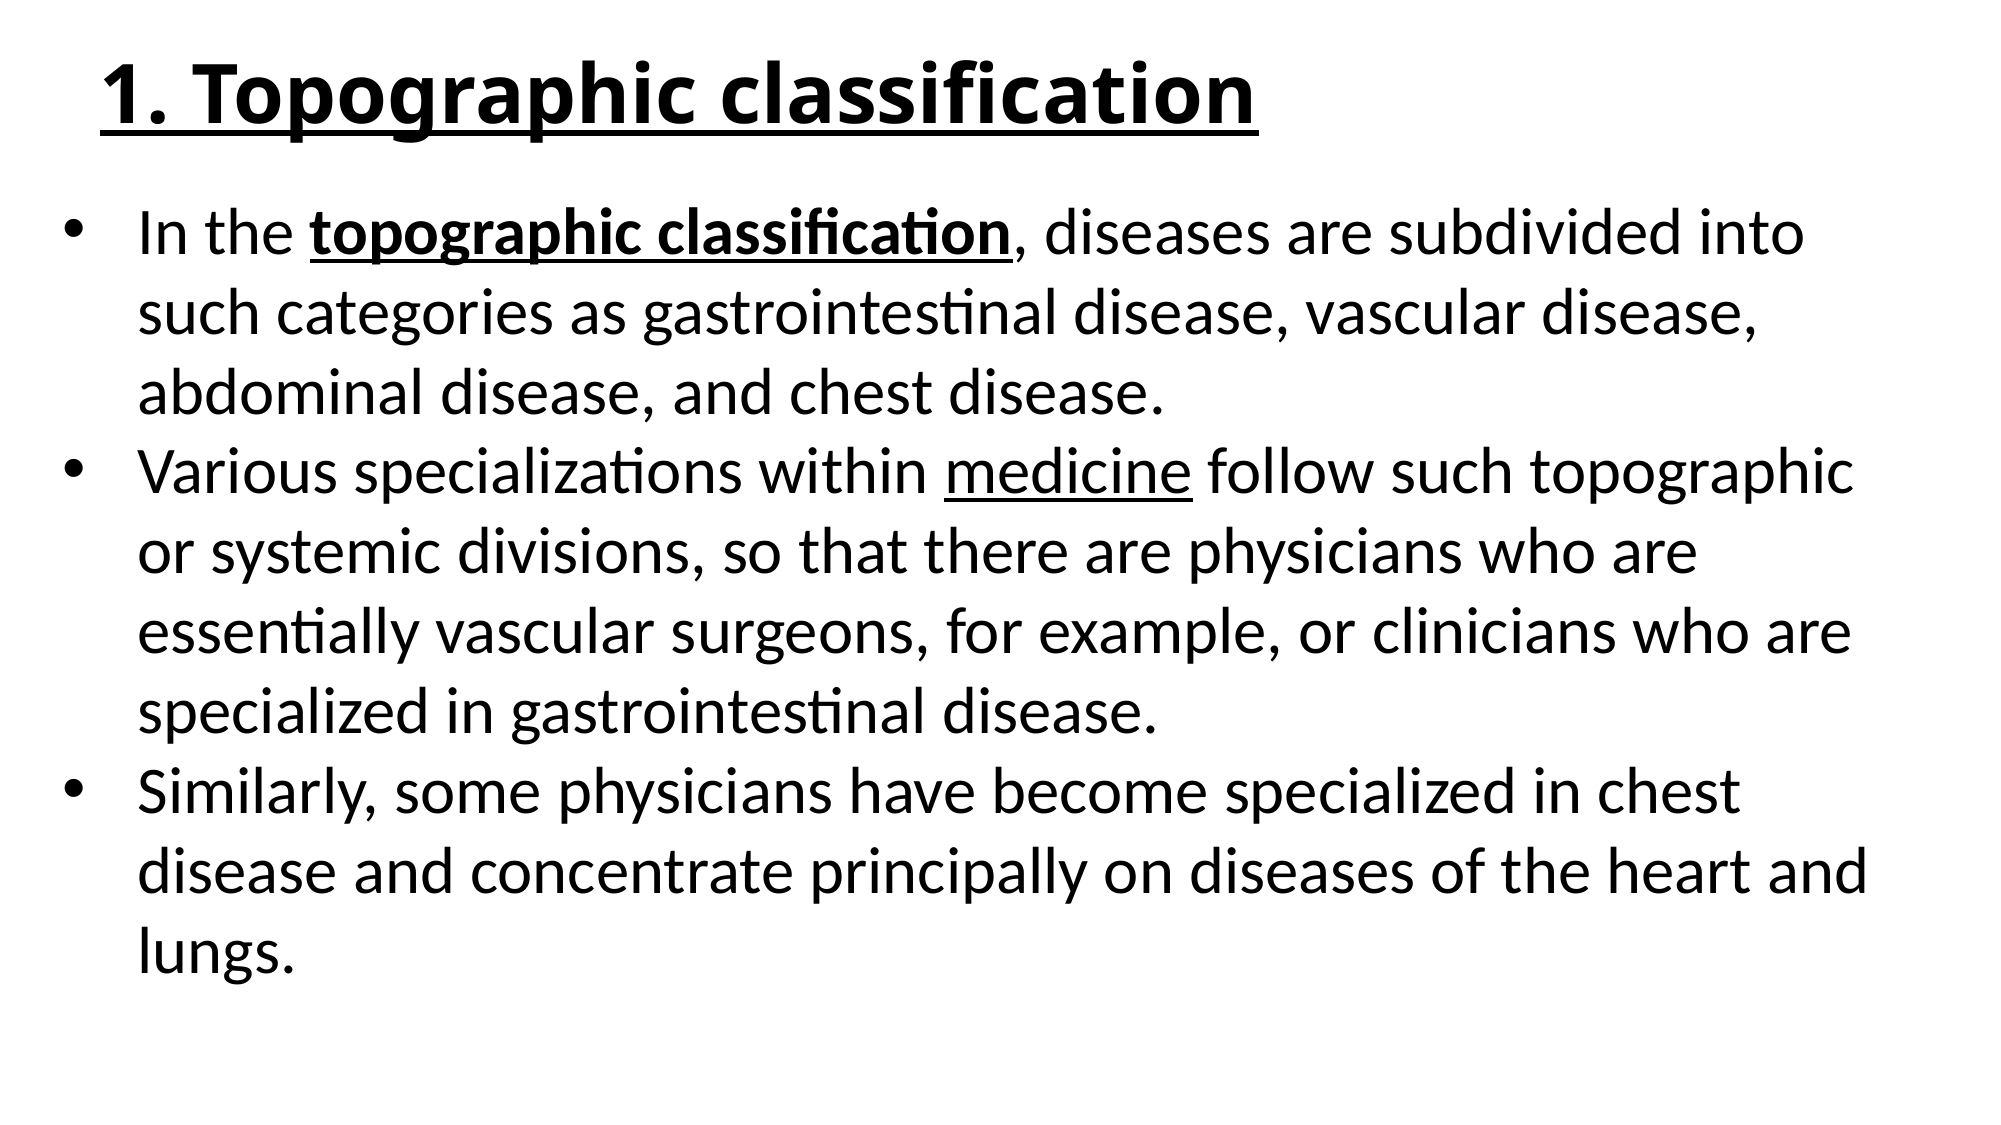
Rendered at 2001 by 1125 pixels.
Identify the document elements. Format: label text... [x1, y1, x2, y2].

title 1. Topographic classification [99, 41, 1800, 146]
list In the topographic classification, diseases are subdivided into such categories as gastrointestinal disease, vascular disease, abdominal disease, and chest disease. Various specializations within medicine follow such topographic or systemic divisions, so that there are physicians who are essentially vascular surgeons, for example, or clinicians who are specialized in gastrointestinal disease. Similarly, some physicians have become specialized in chest disease and concentrate principally on diseases of the heart and lungs. [62, 187, 1900, 1077]
